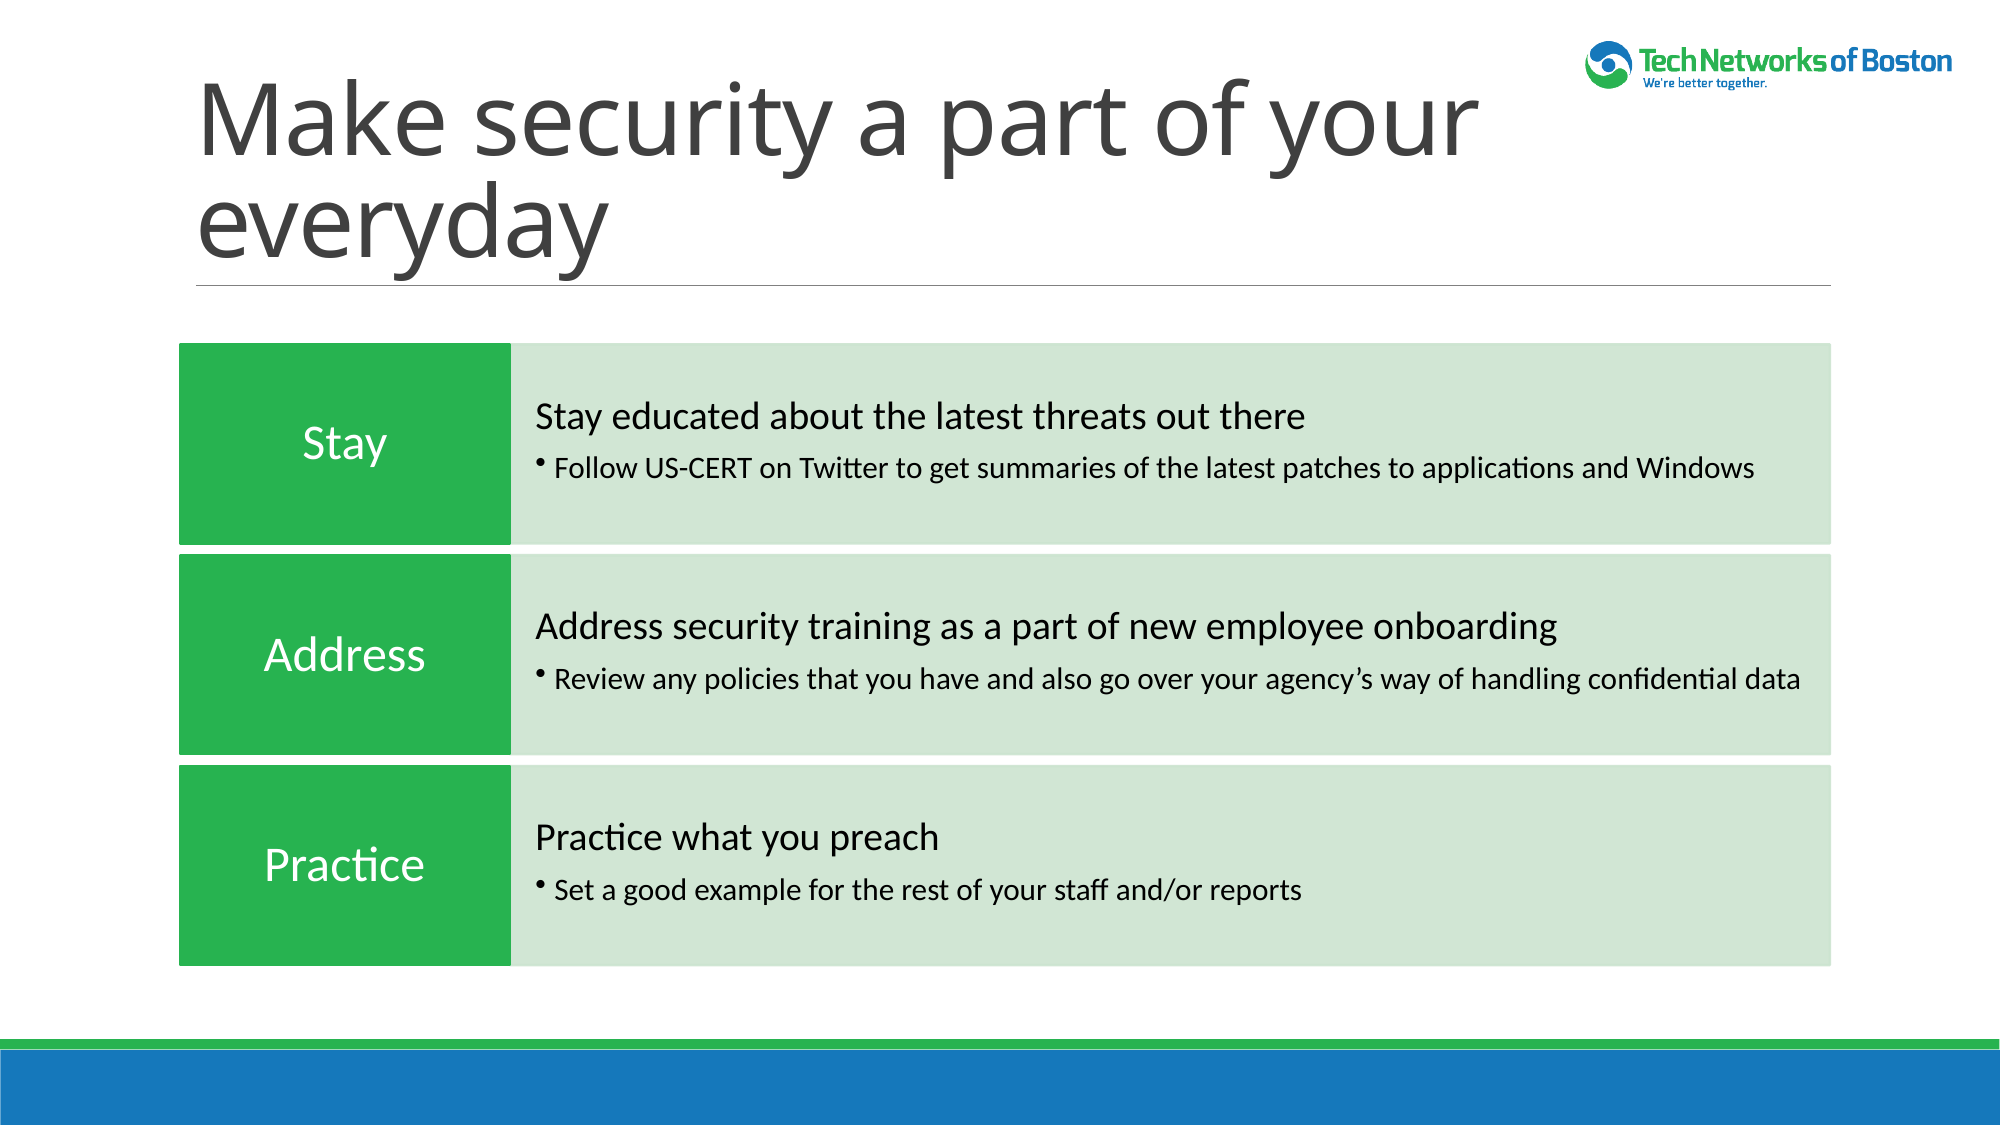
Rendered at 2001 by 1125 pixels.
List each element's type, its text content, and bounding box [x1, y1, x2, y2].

title Make security a part of your everyday [180, 47, 1830, 285]
picture [1585, 41, 1952, 91]
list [179, 343, 1831, 966]
